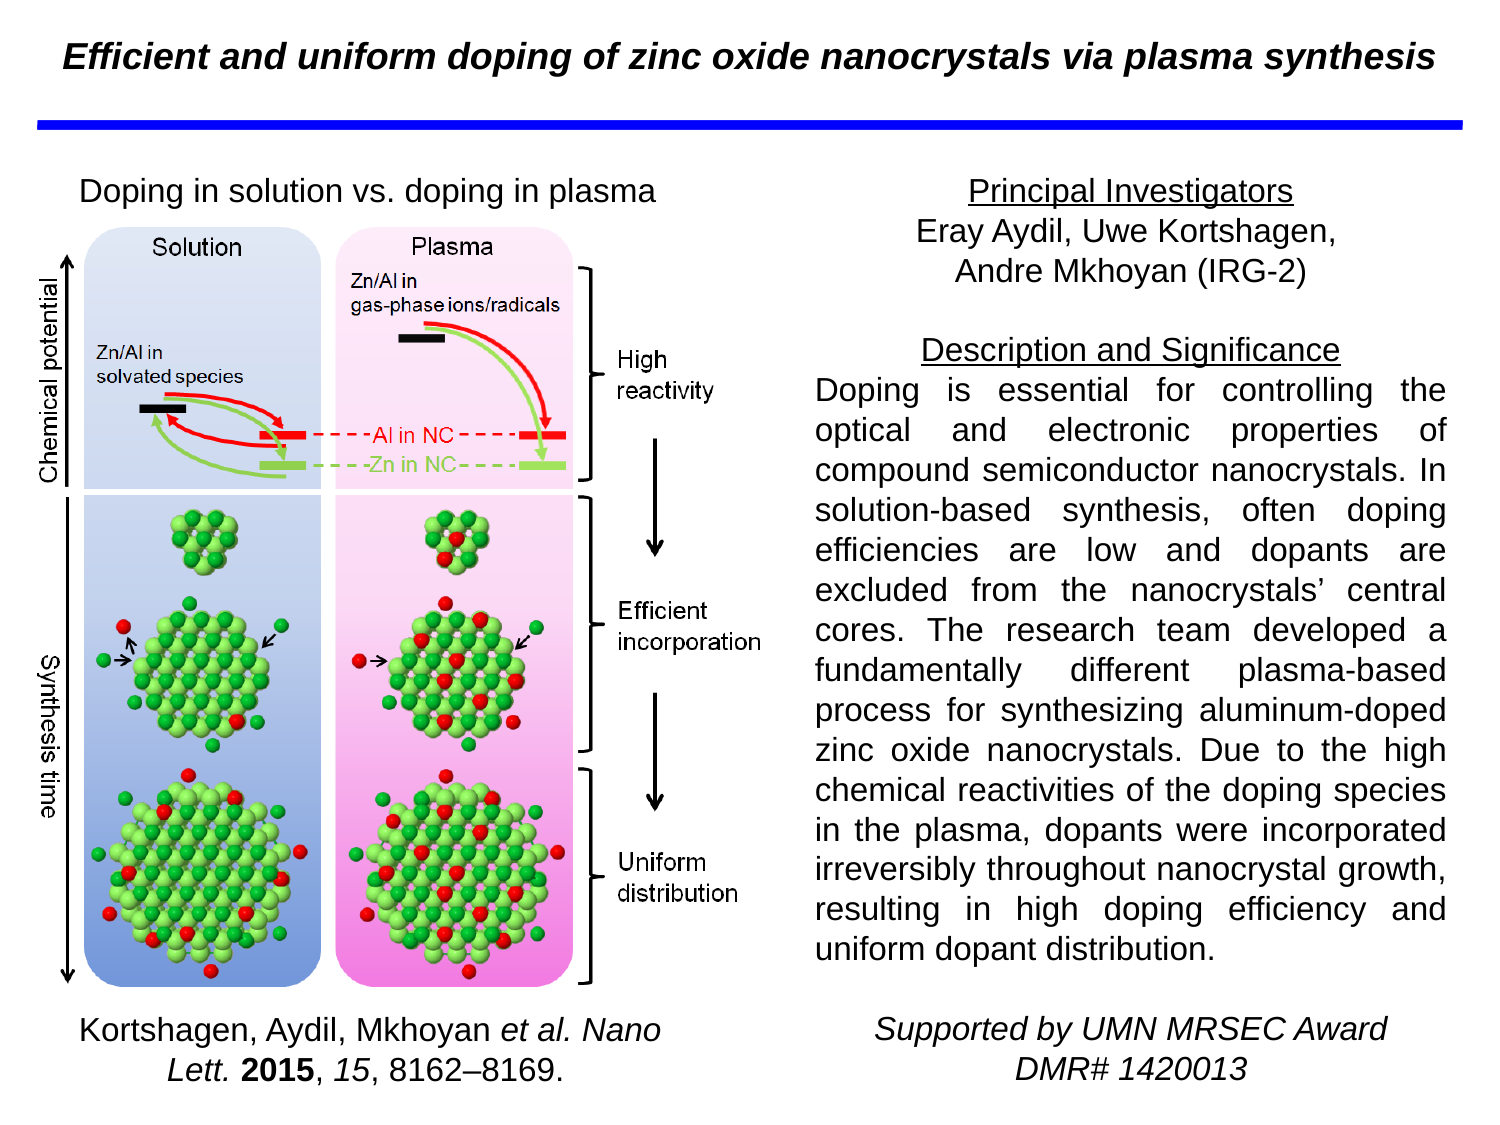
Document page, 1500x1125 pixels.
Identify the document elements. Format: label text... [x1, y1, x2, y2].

picture [37, 226, 763, 988]
text_box Efficient and uniform doping of zinc oxide nanocrystals via plasma synthesis [47, 24, 1453, 85]
text_box Doping in solution vs. doping in plasma [64, 161, 673, 217]
text_box Kortshagen, Aydil, Mkhoyan et al. Nano Lett. 2015, 15, 8162–8169. [64, 1000, 677, 1096]
text_box Principal Investigators Eray Aydil, Uwe Kortshagen, Andre Mkhoyan (IRG-2) Description and Significance Doping is essential for controlling the optical and electronic properties of compound semiconductor nanocrystals. In solution-based synthesis, often doping efficiencies are low and dopants are excluded from the nanocrystals’ central cores. The research team developed a fundamentally different plasma-based process for synthesizing aluminum-doped zinc oxide nanocrystals. Due to the high chemical reactivities of the doping species in the plasma, dopants were incorporated irreversibly throughout nanocrystal growth, resulting in high doping efficiency and uniform dopant distribution. Supported by UMN MRSEC Award DMR# 1420013 [799, 161, 1463, 1095]
